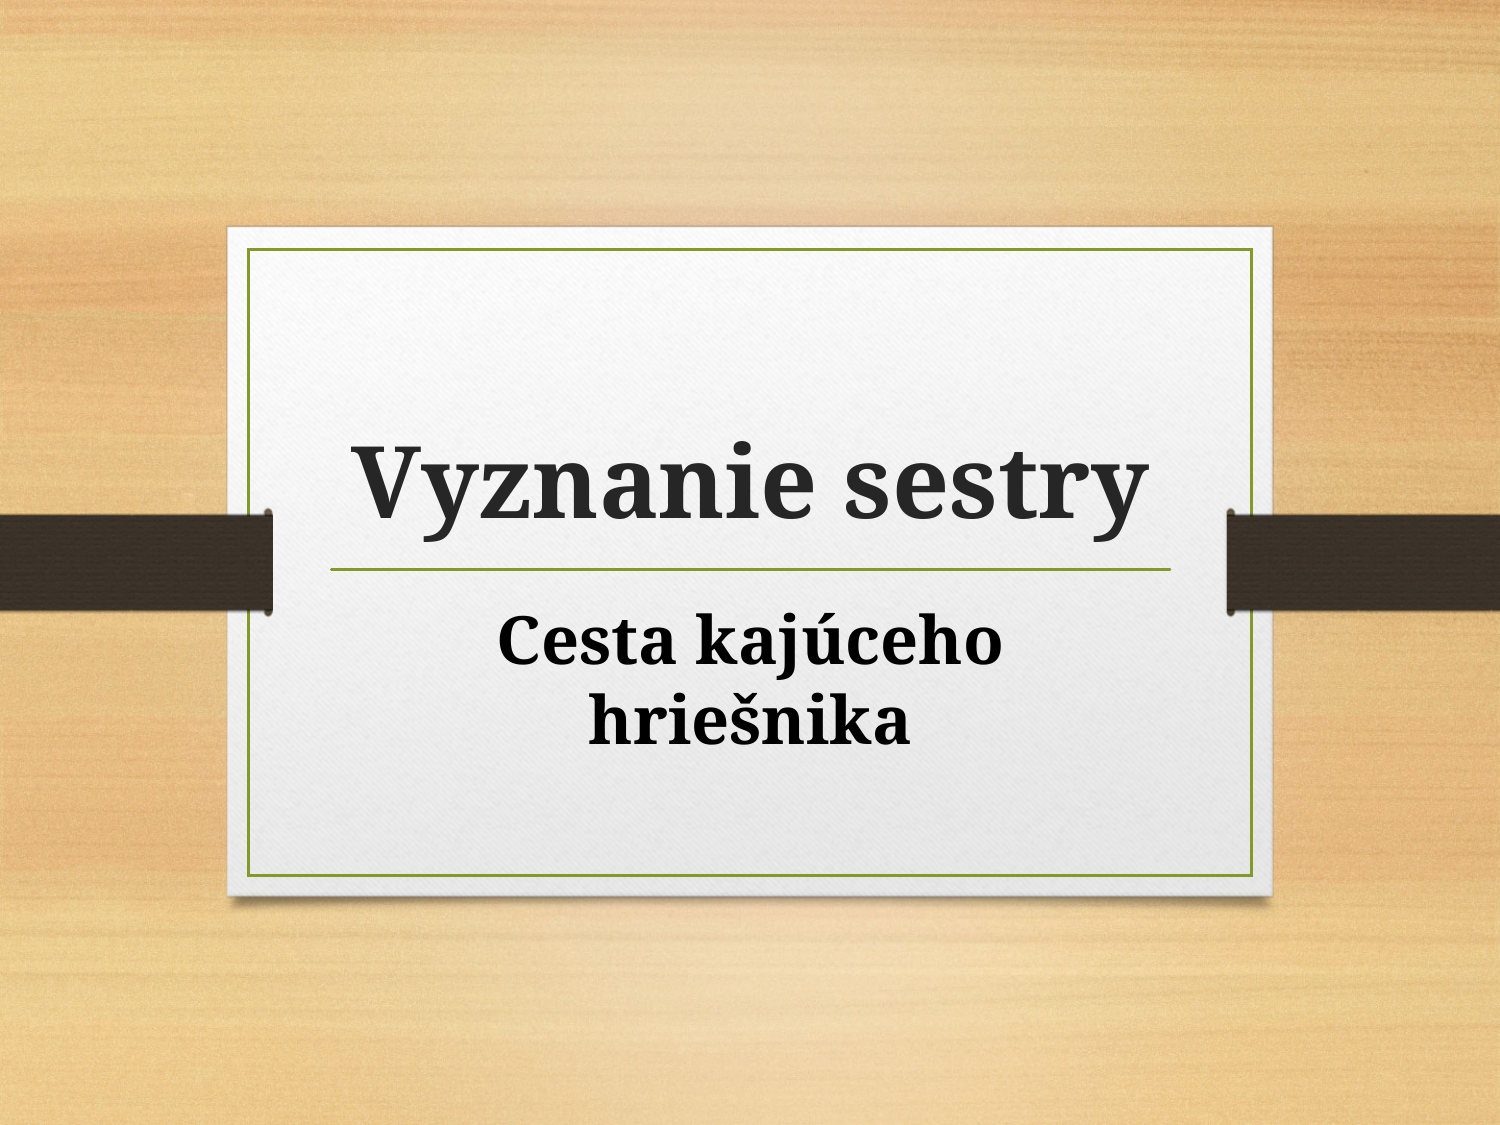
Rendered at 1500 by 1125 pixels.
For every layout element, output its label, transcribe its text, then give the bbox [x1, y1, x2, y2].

title Vyznanie sestry [315, 297, 1187, 546]
subtitle Cesta kajúceho hriešnika [315, 590, 1187, 817]
picture [0, 0, 1500, 1125]
